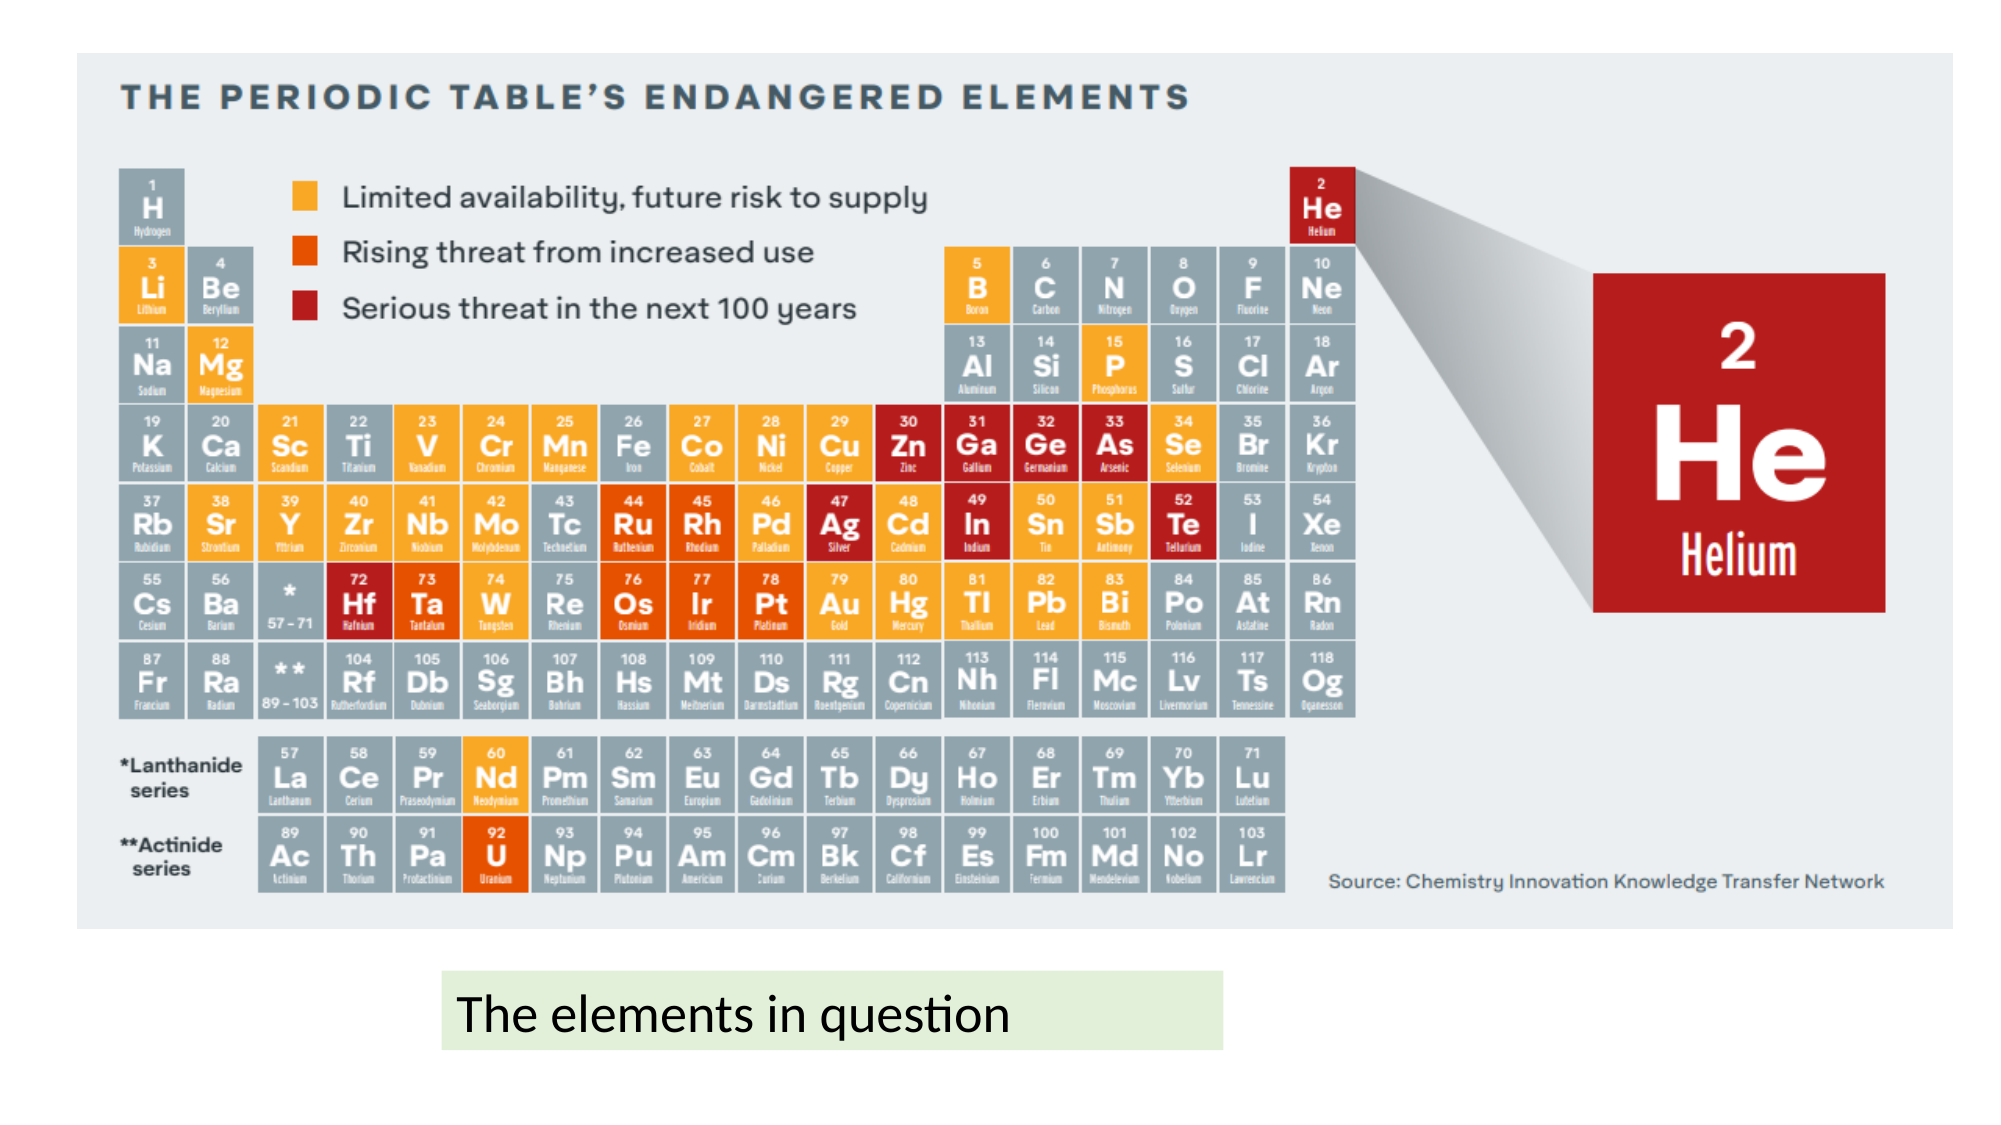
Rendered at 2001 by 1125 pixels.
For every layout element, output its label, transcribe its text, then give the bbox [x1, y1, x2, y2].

text_box The elements in question [441, 970, 1224, 1051]
picture [77, 53, 1953, 929]
